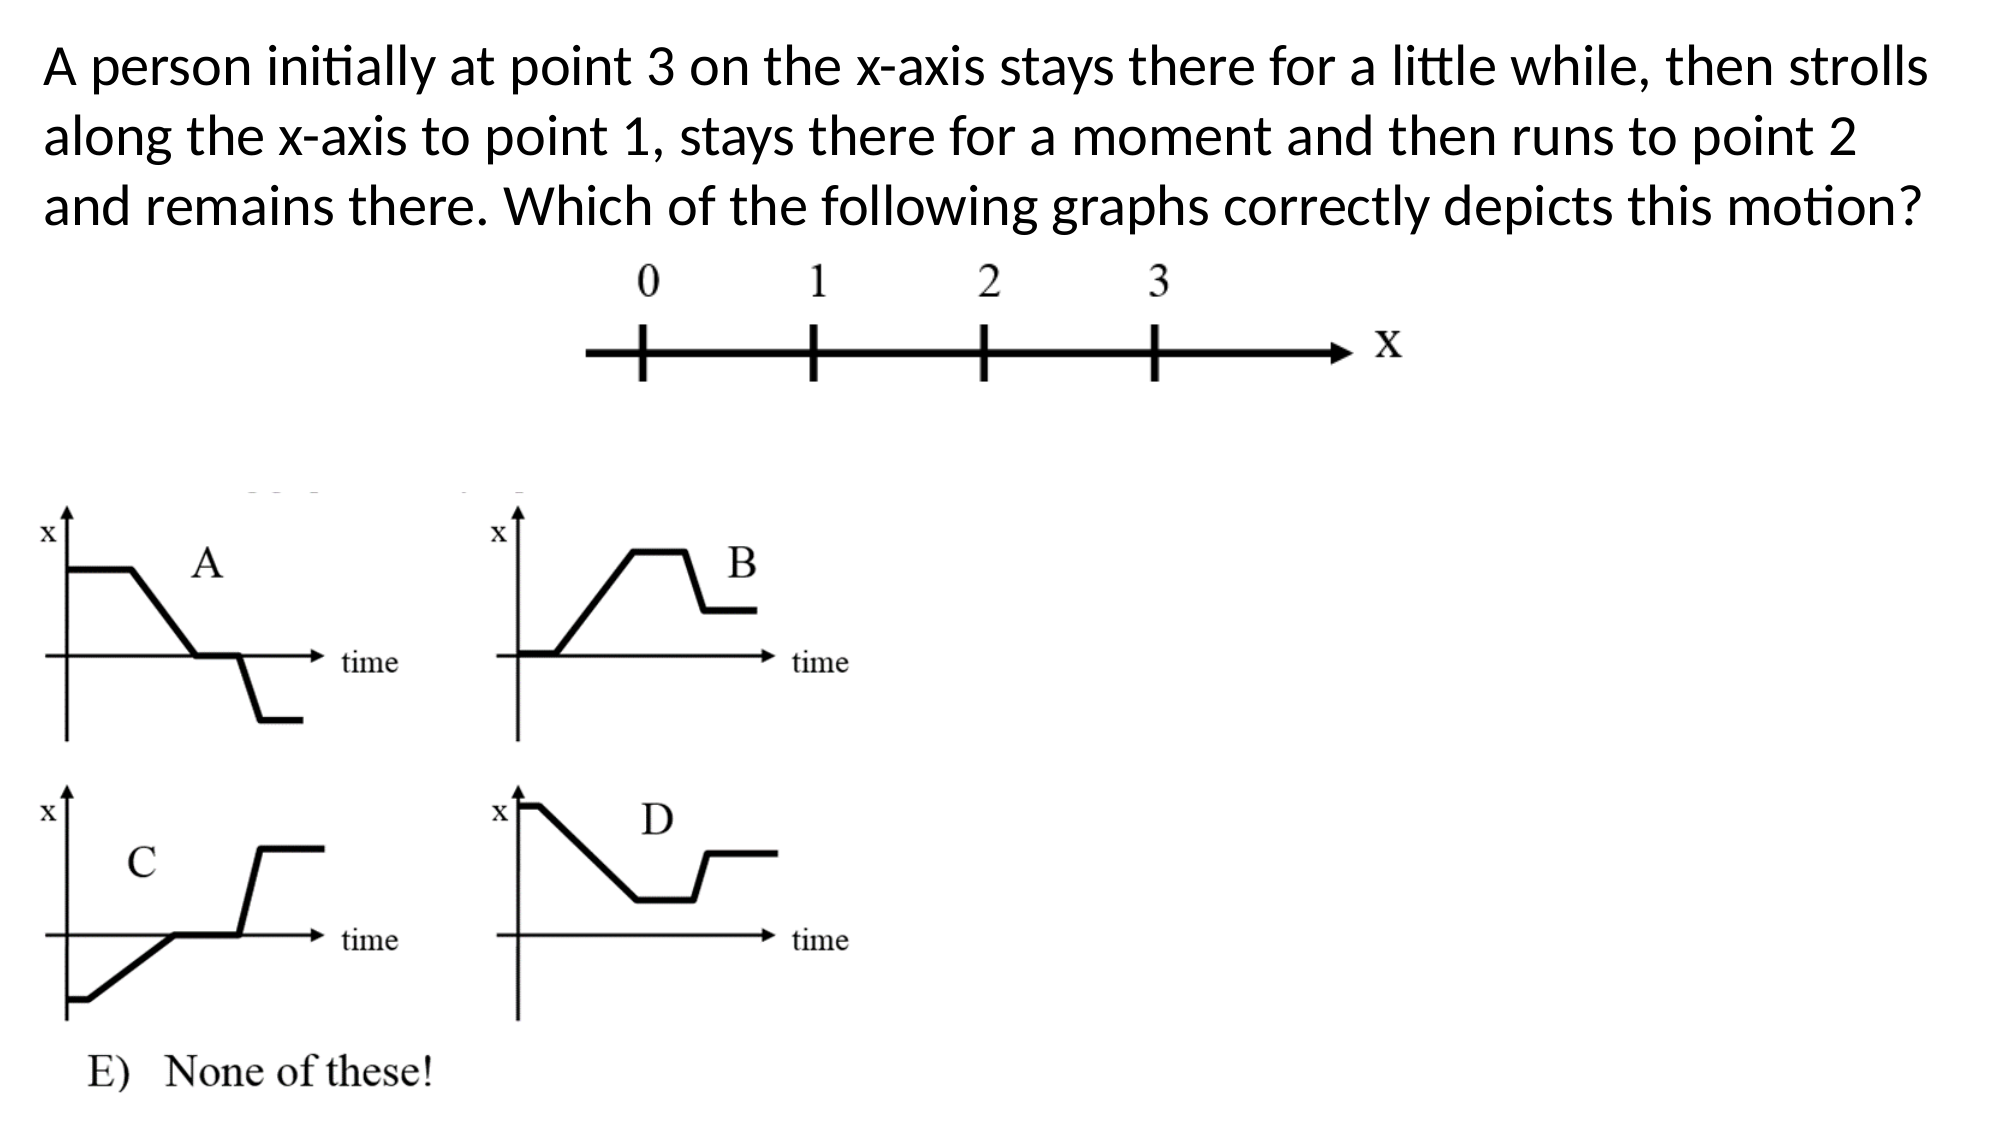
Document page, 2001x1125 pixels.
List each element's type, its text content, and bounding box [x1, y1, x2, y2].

picture [28, 492, 859, 1102]
text_box A person initially at point 3 on the x-axis stays there for a little while, then strolls along the x-axis to point 1, stays there for a moment and then runs to point 2 and remains there. Which of the following graphs correctly depicts this motion? [28, 19, 1963, 245]
picture [575, 246, 1416, 408]
